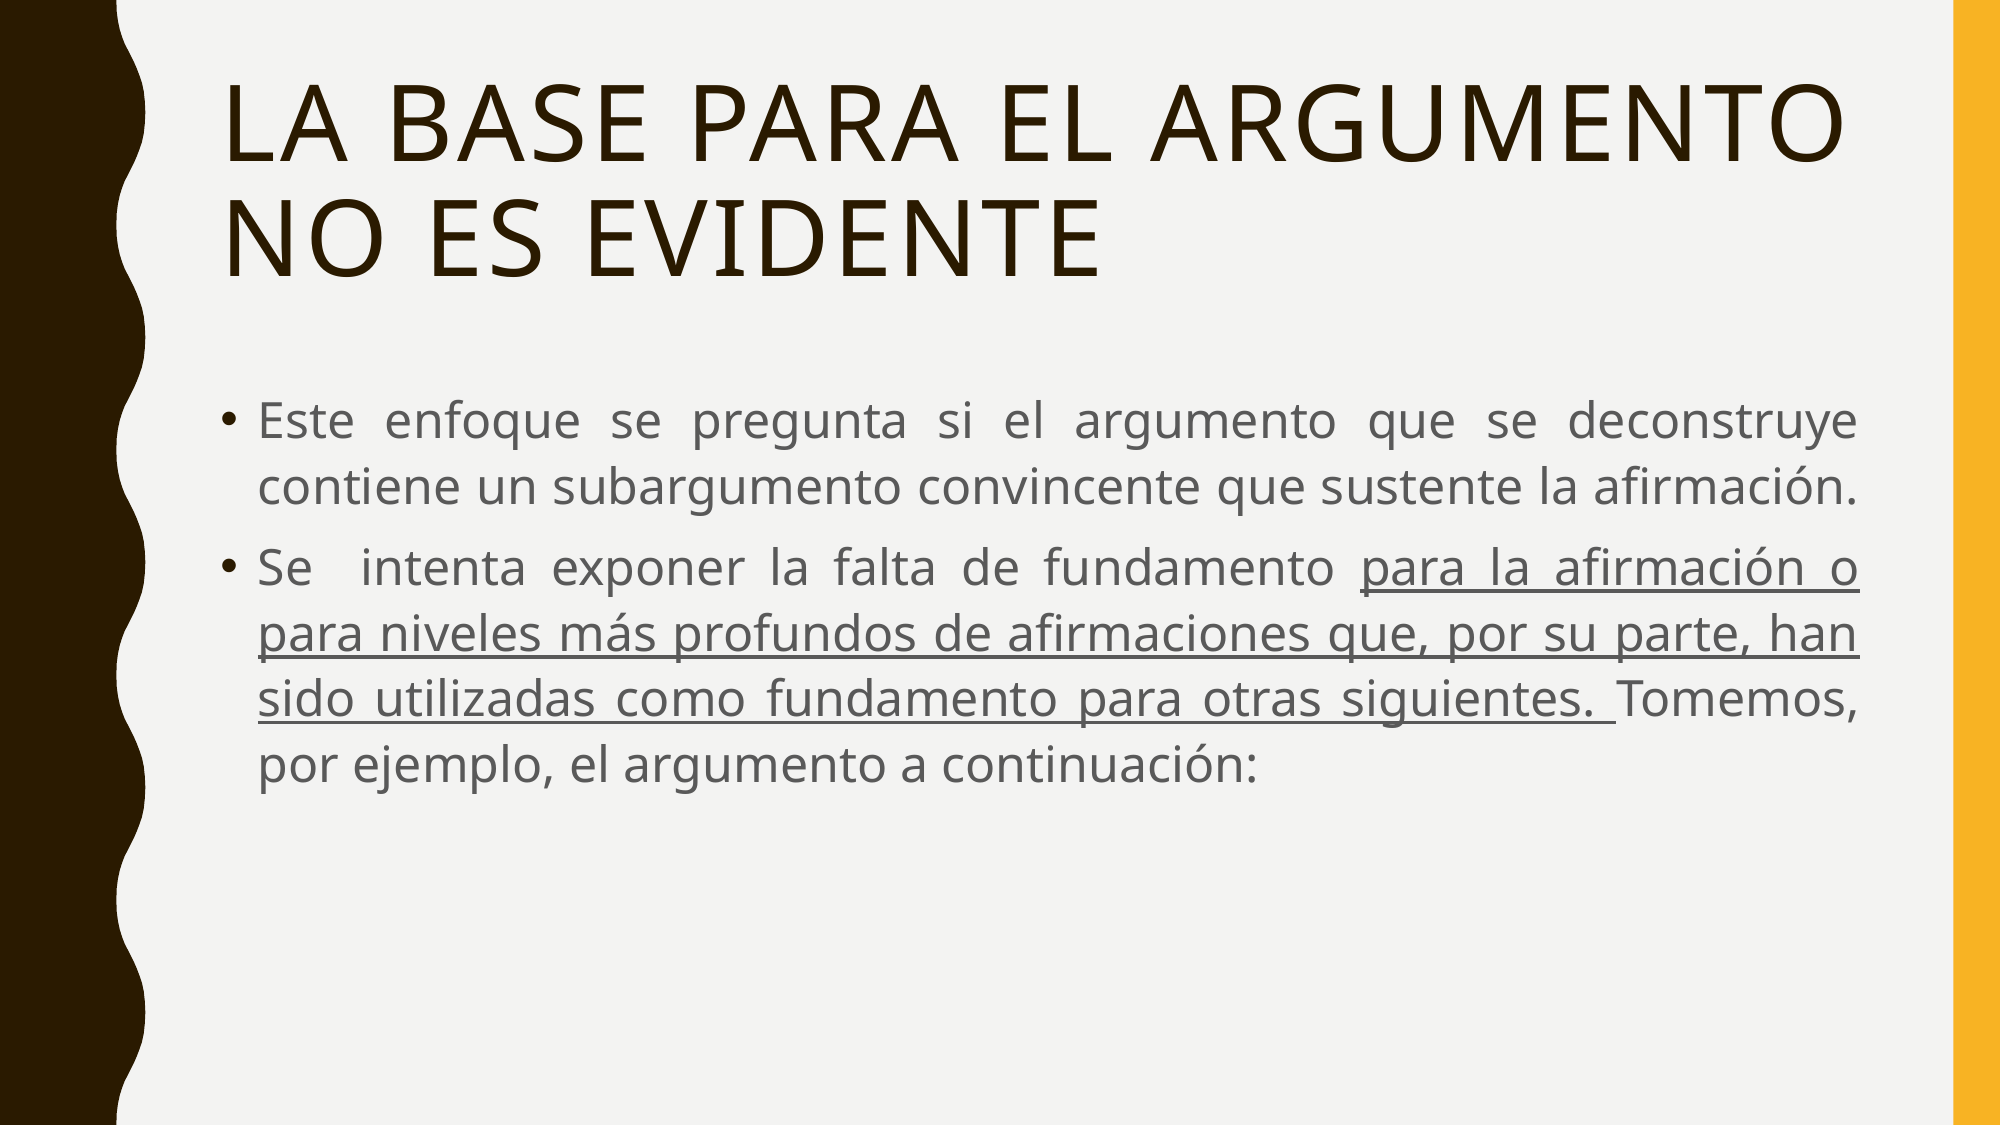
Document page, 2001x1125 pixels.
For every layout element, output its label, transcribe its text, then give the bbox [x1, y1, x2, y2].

list Este enfoque se pregunta si el argumento que se deconstruye contiene un subargumento convincente que sustente la afirmación. Se intenta exponer la falta de fundamento para la afirmación o para niveles más profundos de afirmaciones que, por su parte, han sido utilizadas como fundamento para otras siguientes. Tomemos, por ejemplo, el argumento a continuación: [205, 375, 1875, 965]
title La base para EL ARGUMENTO no es evidente [205, 62, 1875, 308]
